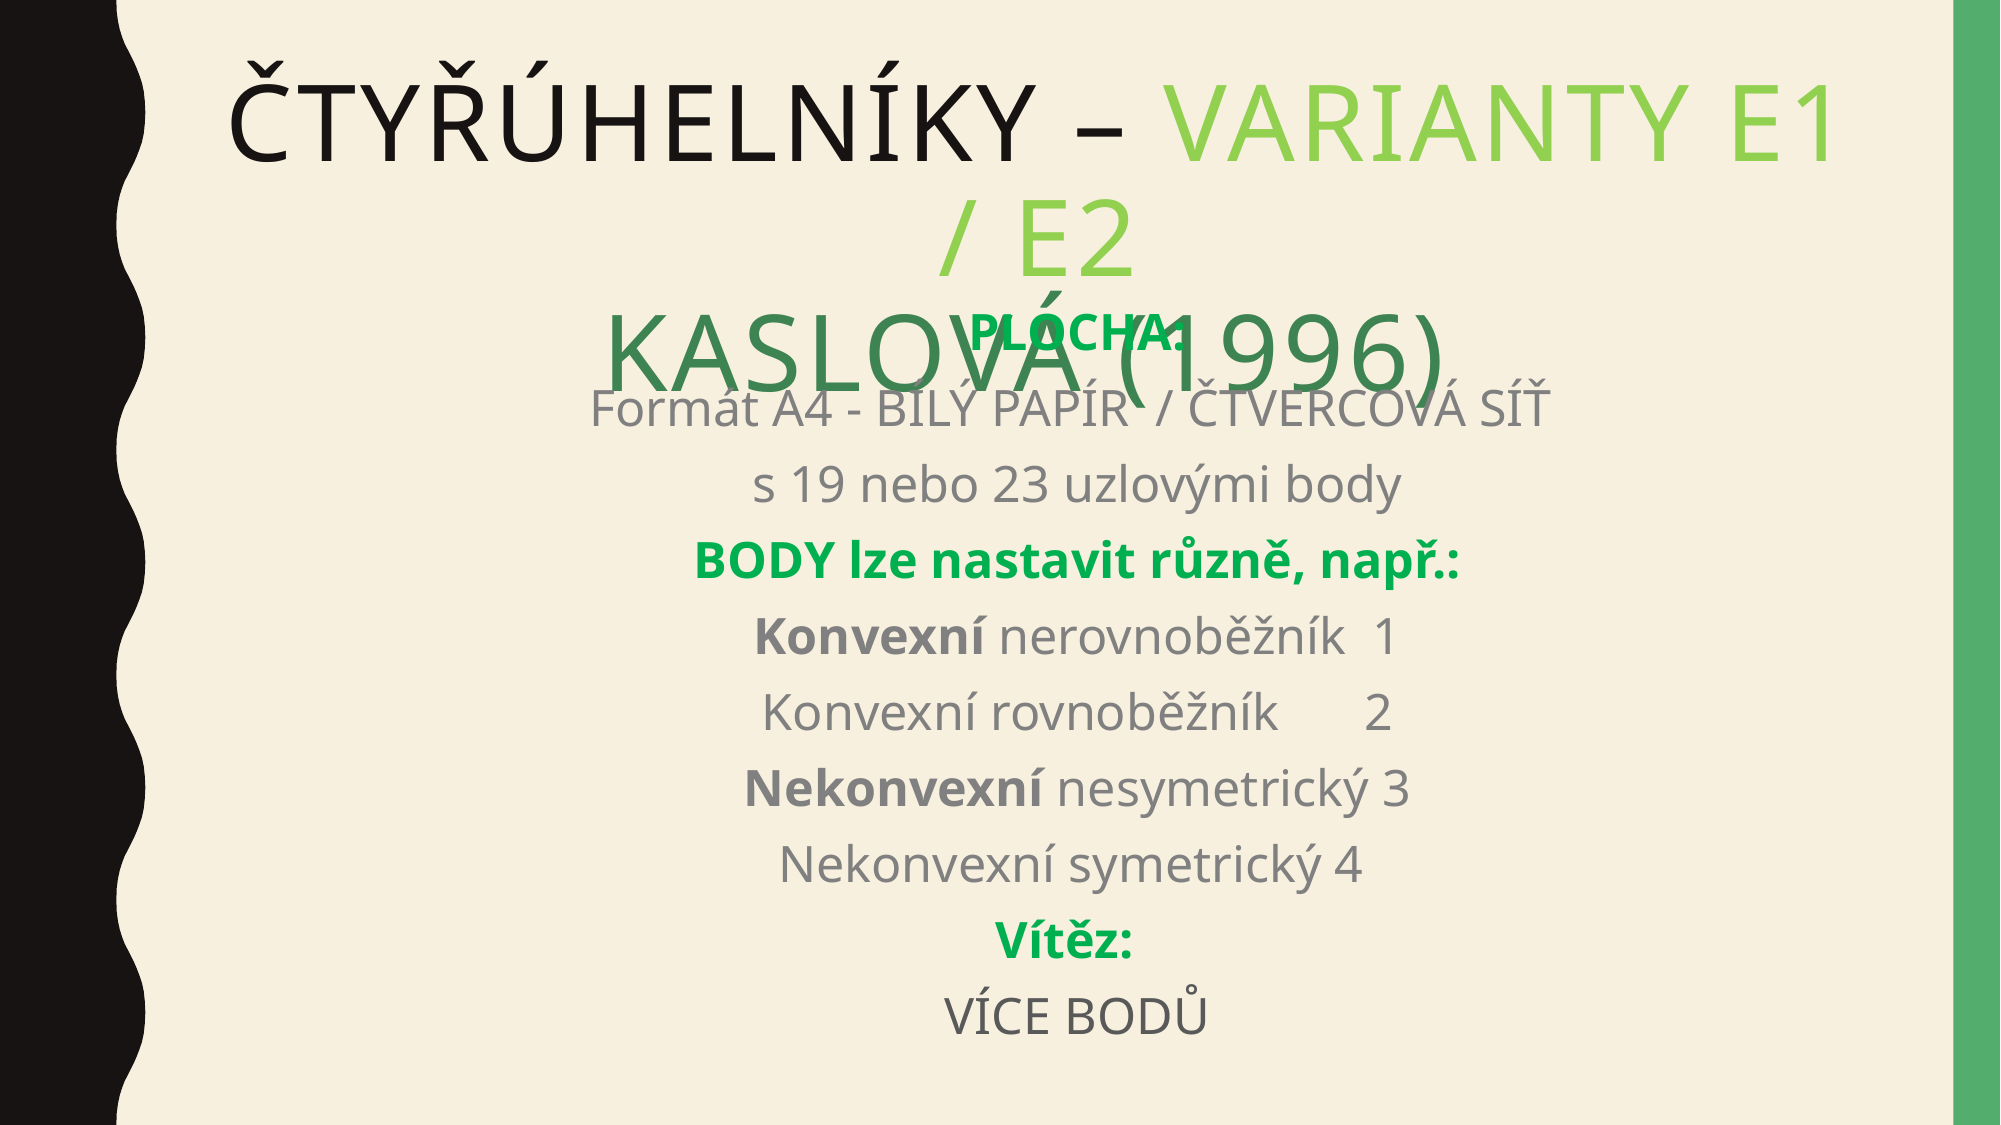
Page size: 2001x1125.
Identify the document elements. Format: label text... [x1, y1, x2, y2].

list PLOCHA: Formát A4 - BÍLÝ PAPÍR / ČTVERCOVÁ SÍŤ s 19 nebo 23 uzlovými body BODY lze nastavit různě, např.: Konvexní nerovnoběžník 1 Konvexní rovnoběžník 2 Nekonvexní nesymetrický 3 Nekonvexní symetrický 4 Vítěz: VÍCE BODŮ [205, 286, 1950, 1063]
title čtyřúhelníky – varianty e1 / e2 kaslová (1996) [205, 62, 1875, 286]
